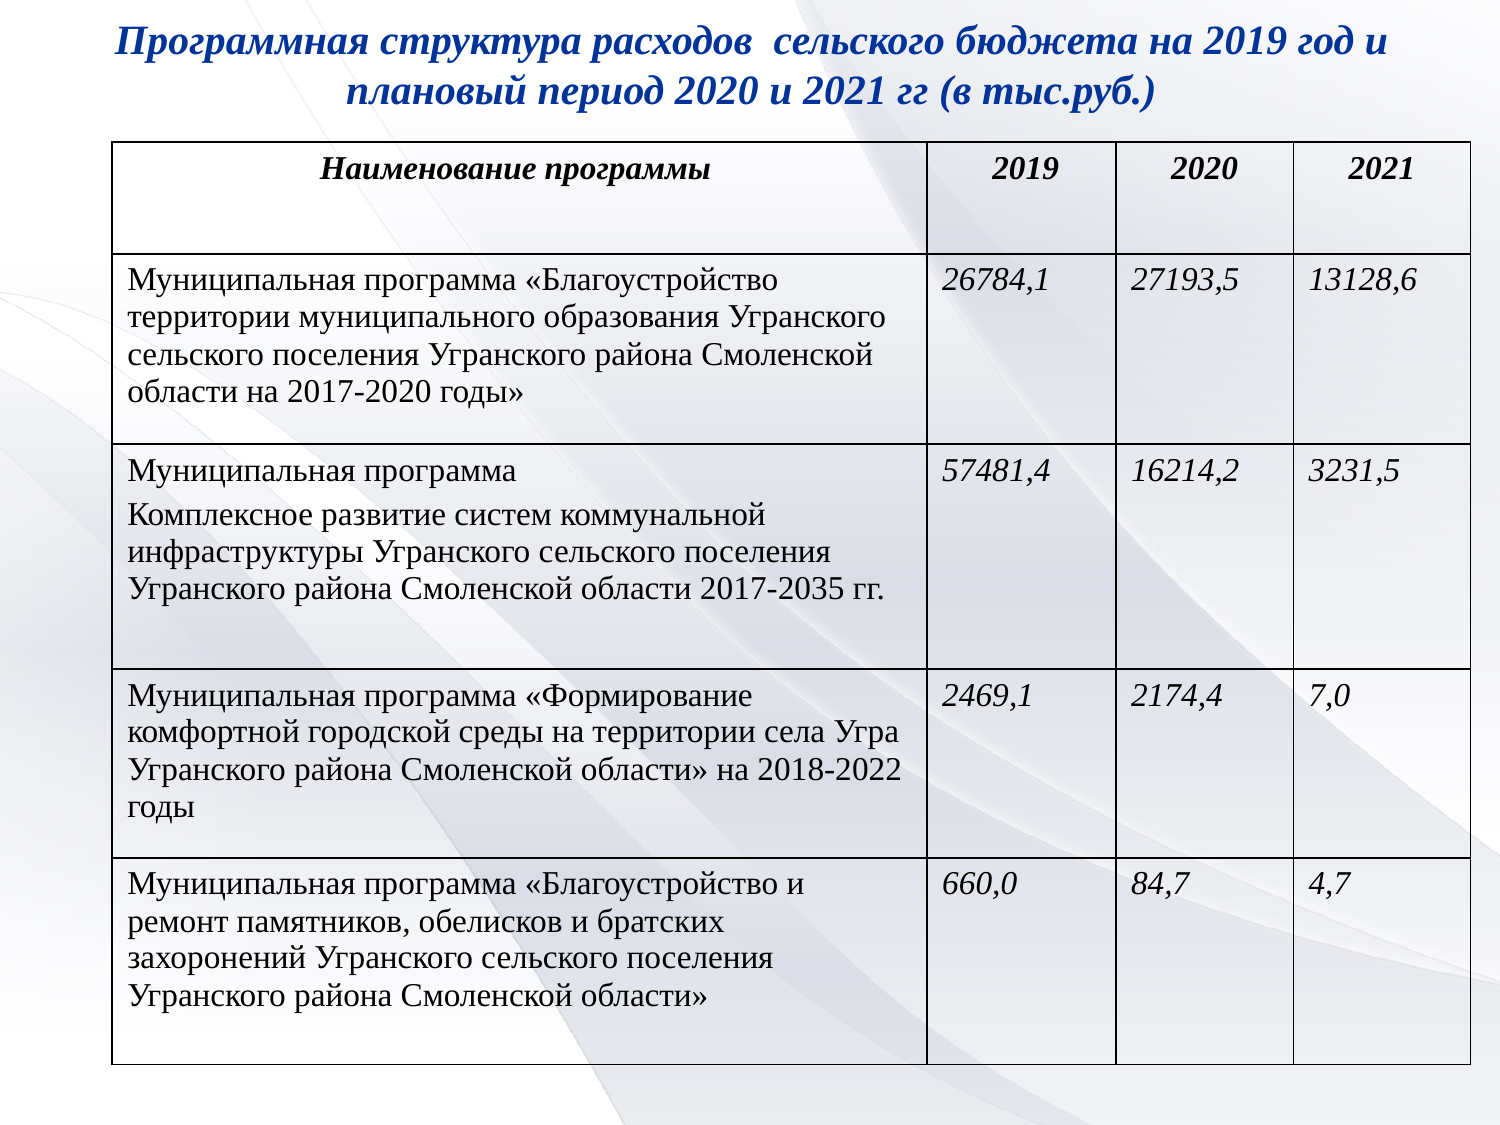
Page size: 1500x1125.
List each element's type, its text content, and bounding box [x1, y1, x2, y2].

table_cell 16214,2 [1117, 445, 1293, 668]
table_cell Муниципальная программа Комплексное развитие систем коммунальной инфраструктуры Угранского сельского поселения Угранского района Смоленской области 2017-2035 гг. [113, 445, 926, 668]
table_header 2019 [928, 143, 1115, 253]
table_cell 13128,6 [1294, 255, 1470, 443]
picture [0, 0, 1500, 1125]
table_cell Муниципальная программа «Благоустройство и ремонт памятников, обелисков и братских захоронений Угранского сельского поселения Угранского района Смоленской области» [113, 859, 926, 1064]
table_cell 4,7 [1294, 859, 1470, 1064]
table_cell 27193,5 [1117, 255, 1293, 443]
table_cell 2469,1 [928, 670, 1115, 857]
table_header 2020 [1117, 143, 1293, 253]
table_cell 2174,4 [1117, 670, 1293, 857]
title Программная структура расходов сельского бюджета на 2019 год и плановый период 2020 и 2021 гг (в тыс.руб.) [76, 18, 1428, 122]
table_cell 7,0 [1294, 670, 1470, 857]
table_cell 660,0 [928, 859, 1115, 1064]
table_header 2021 [1294, 143, 1470, 253]
table_cell Муниципальная программа «Формирование комфортной городской среды на территории села Угра Угранского района Смоленской области» на 2018-2022 годы [113, 670, 926, 857]
table_cell 26784,1 [928, 255, 1115, 443]
table_cell 3231,5 [1294, 445, 1470, 668]
table_cell Муниципальная программа «Благоустройство территории муниципального образования Угранского сельского поселения Угранского района Смоленской области на 2017-2020 годы» [113, 255, 926, 443]
table_cell 84,7 [1117, 859, 1293, 1064]
table_cell 57481,4 [928, 445, 1115, 668]
table_header Наименование программы [113, 143, 926, 253]
